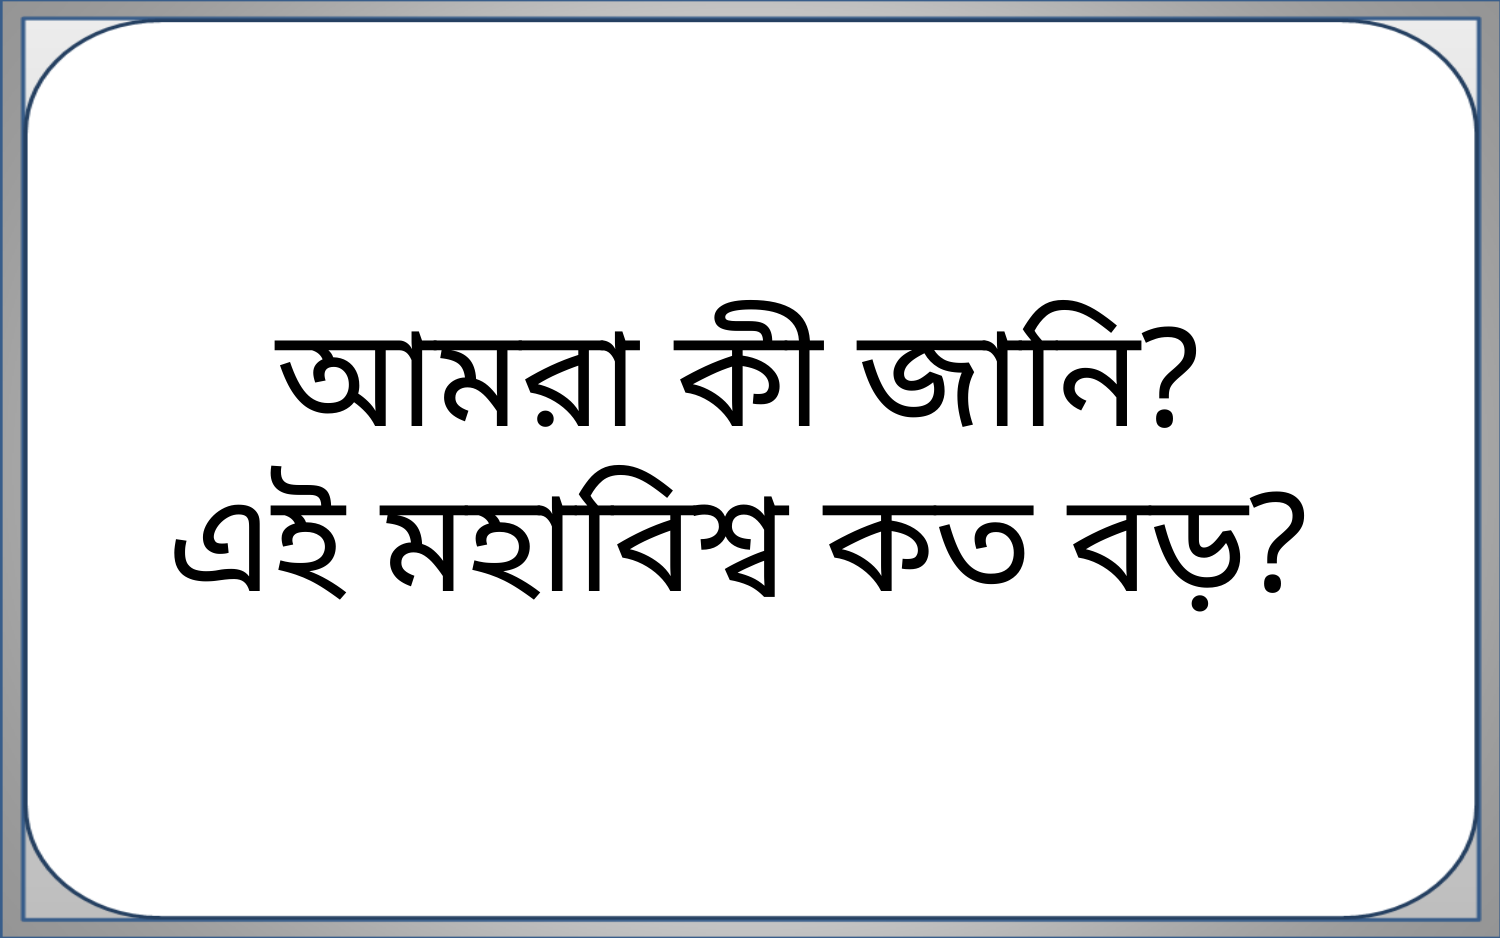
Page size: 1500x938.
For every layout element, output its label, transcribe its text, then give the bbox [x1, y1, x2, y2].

picture [0, 0, 1500, 938]
text_box আমরা কী জানি? এই মহাবিশ্ব কত বড়? [99, 281, 1413, 626]
